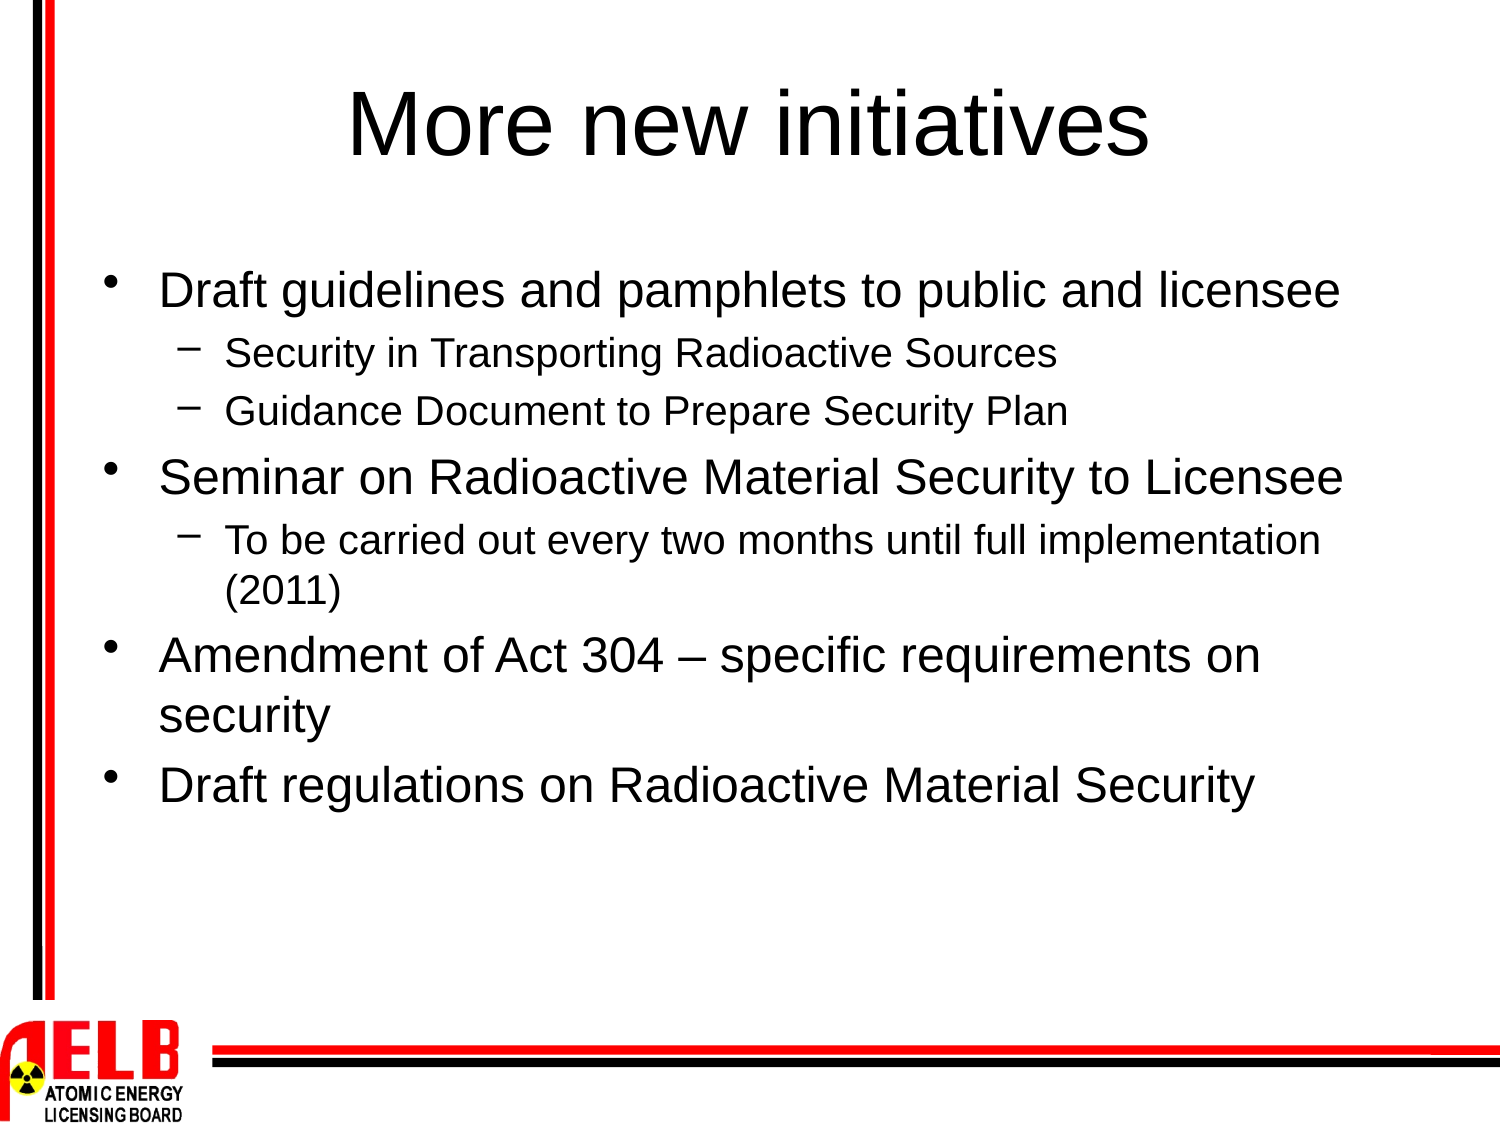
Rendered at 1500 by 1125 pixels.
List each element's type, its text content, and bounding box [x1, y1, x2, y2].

list Draft guidelines and pamphlets to public and licensee Security in Transporting Radioactive Sources Guidance Document to Prepare Security Plan Seminar on Radioactive Material Security to Licensee To be carried out every two months until full implementation (2011) Amendment of Act 304 – specific requirements on security Draft regulations on Radioactive Material Security [87, 249, 1438, 963]
picture [0, 1020, 188, 1125]
title More new initiatives [74, 49, 1426, 188]
